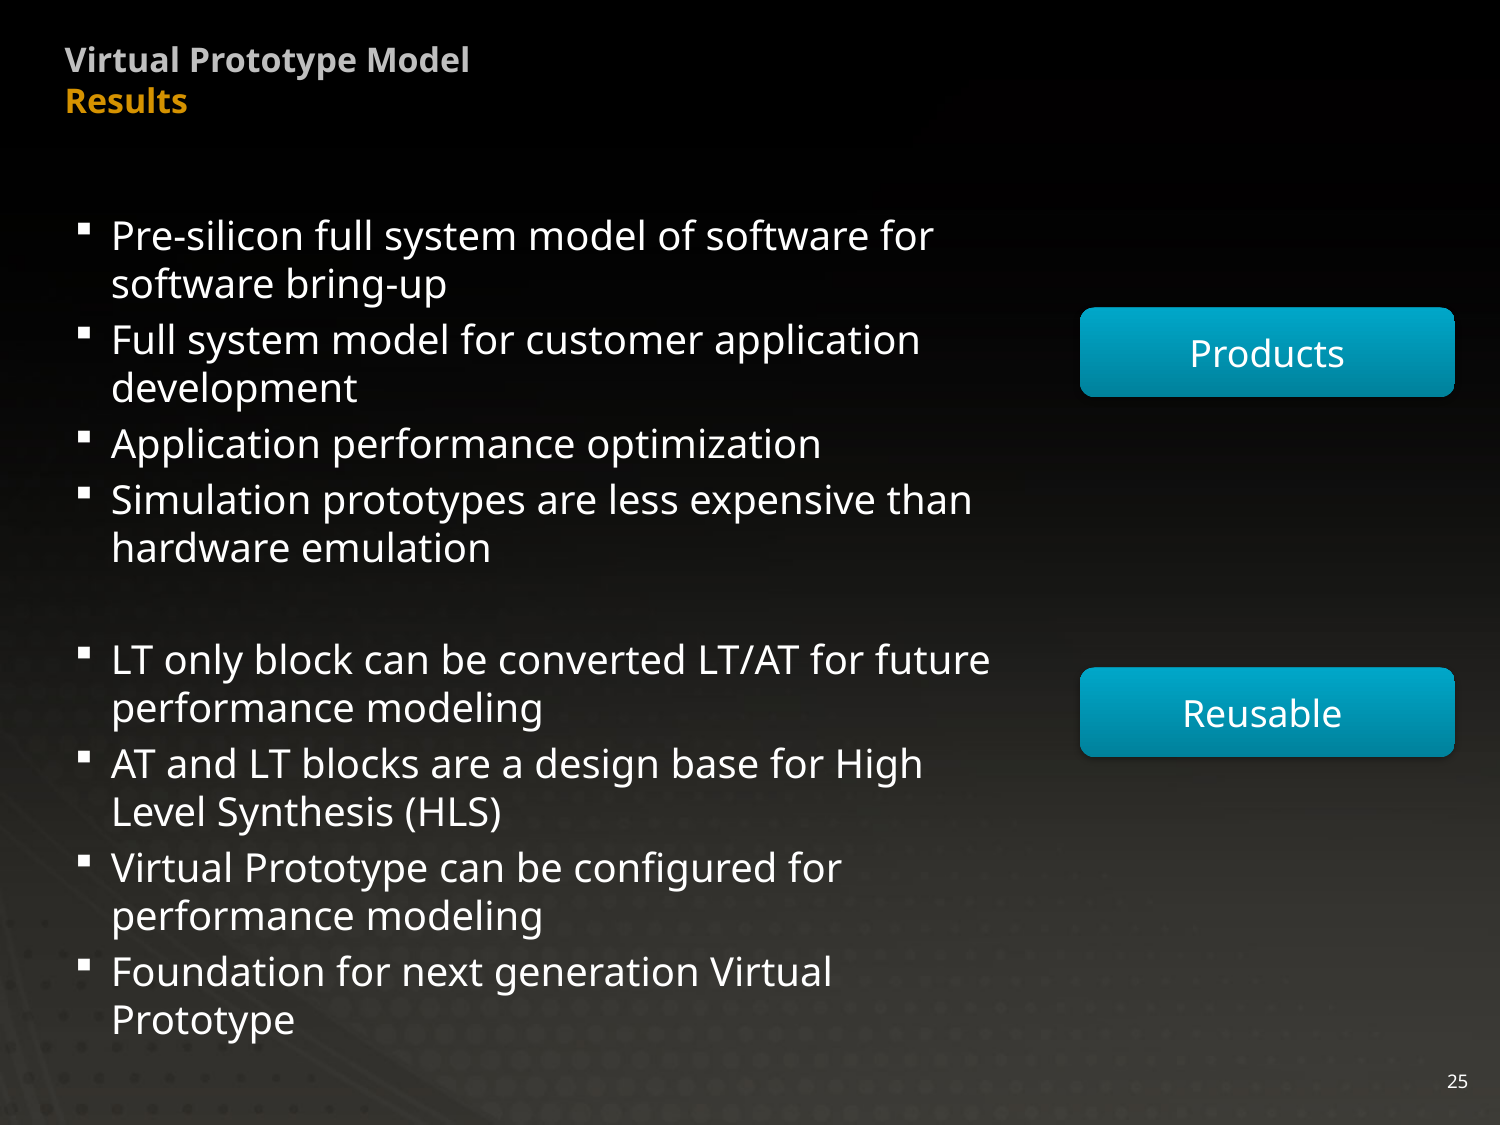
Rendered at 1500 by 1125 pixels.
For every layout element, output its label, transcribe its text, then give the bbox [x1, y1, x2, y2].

title Virtual Prototype Model Results [49, 31, 1400, 169]
list Pre-silicon full system model of software for software bring-up Full system model for customer application development Application performance optimization Simulation prototypes are less expensive than hardware emulation LT only block can be converted LT/AT for future performance modeling AT and LT blocks are a design base for High Level Synthesis (HLS) Virtual Prototype can be configured for performance modeling Foundation for next generation Virtual Prototype [59, 202, 1035, 1050]
picture [0, 0, 1500, 1125]
text_box Reusable [1079, 667, 1455, 758]
text_box Products [1079, 307, 1455, 398]
